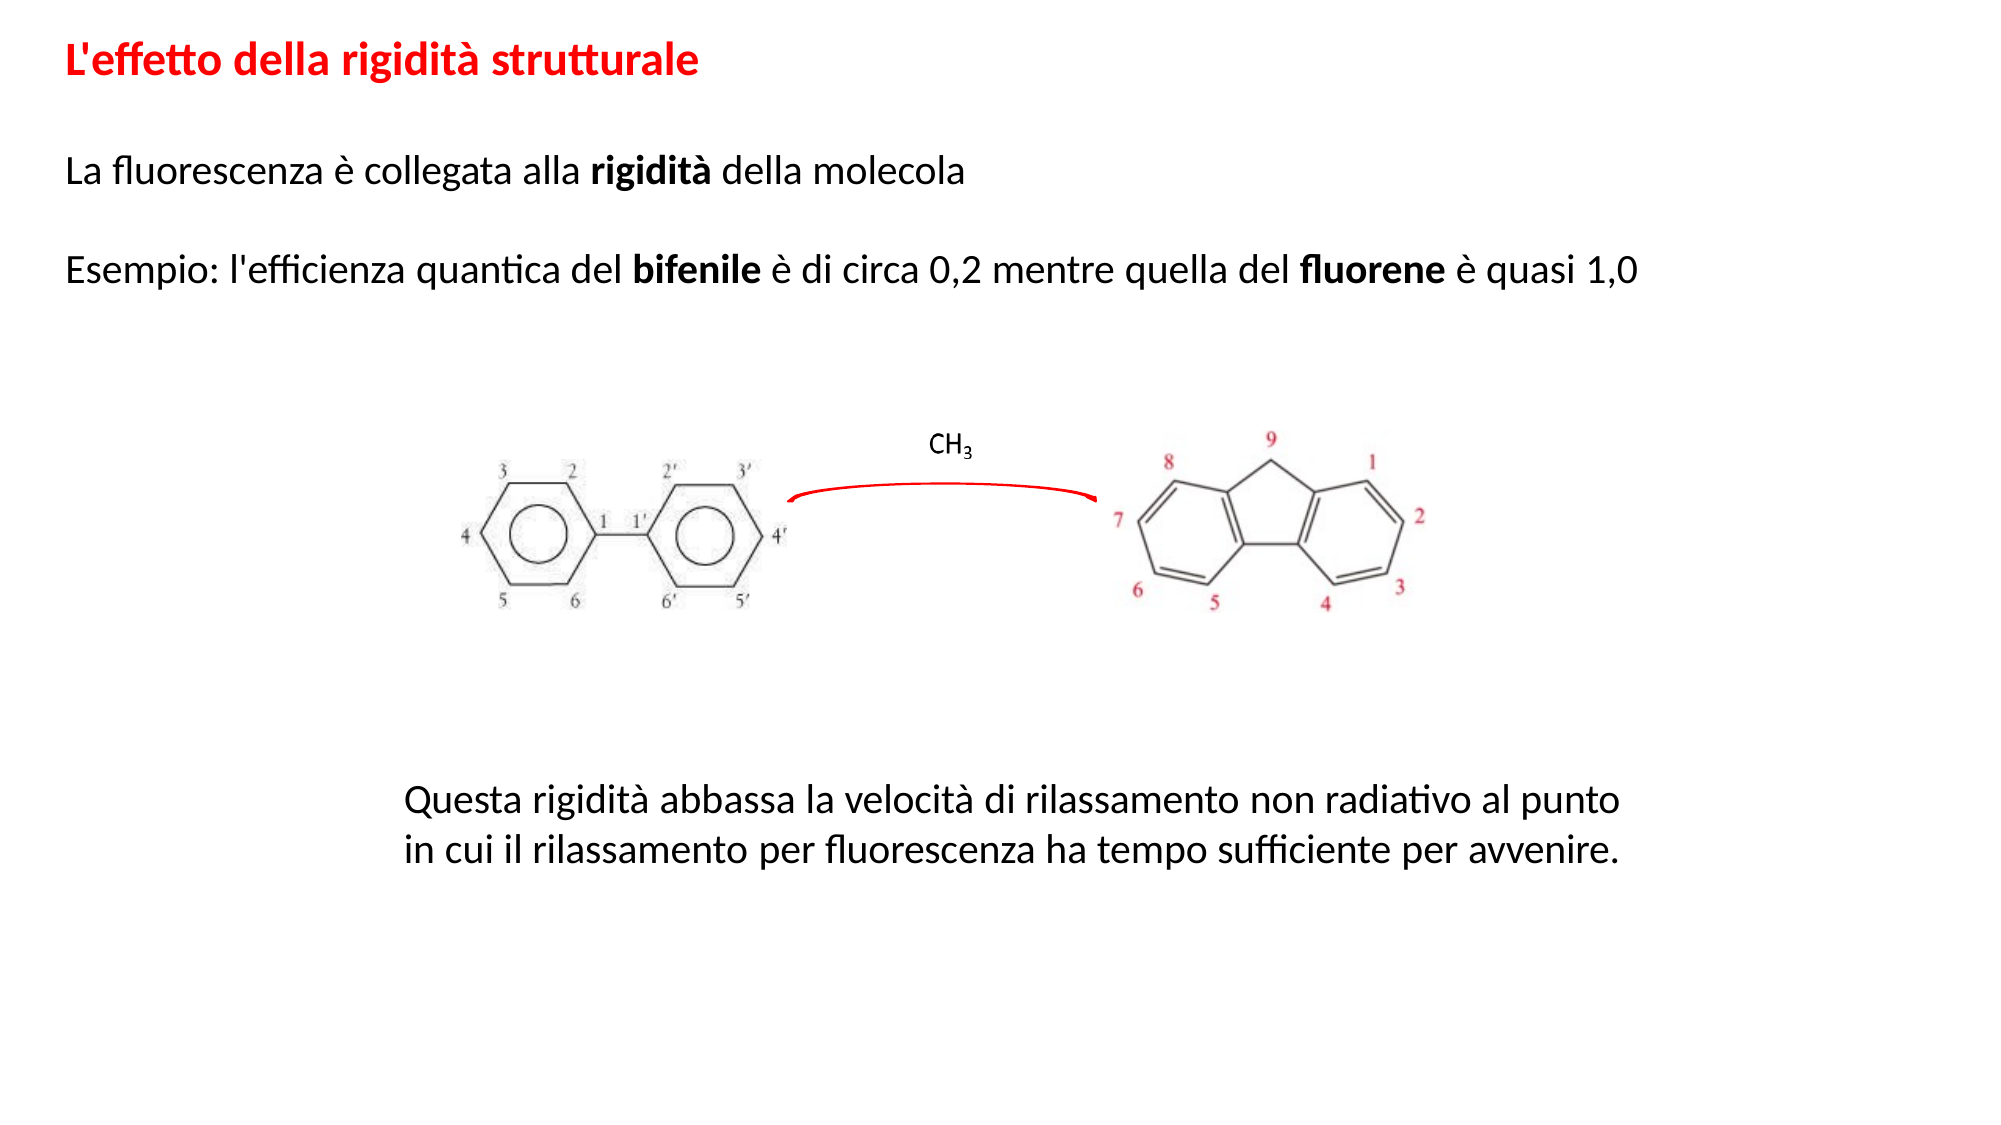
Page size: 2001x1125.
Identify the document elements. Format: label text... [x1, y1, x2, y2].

text_box Questa rigidità abbassa la velocità di rilassamento non radiativo al punto in cui il rilassamento per fluorescenza ha tempo sufficiente per avvenire. [401, 770, 1631, 873]
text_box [460, 458, 1098, 610]
title L'effetto della rigidità strutturale [63, 0, 718, 140]
picture [928, 433, 973, 459]
picture [1112, 430, 1427, 613]
text_box La fluorescenza è collegata alla rigidità della molecola Esempio: l'efficienza quantica del bifenile è di circa 0,2 mentre quella del fluorene è quasi 1,0 [63, 140, 1648, 292]
